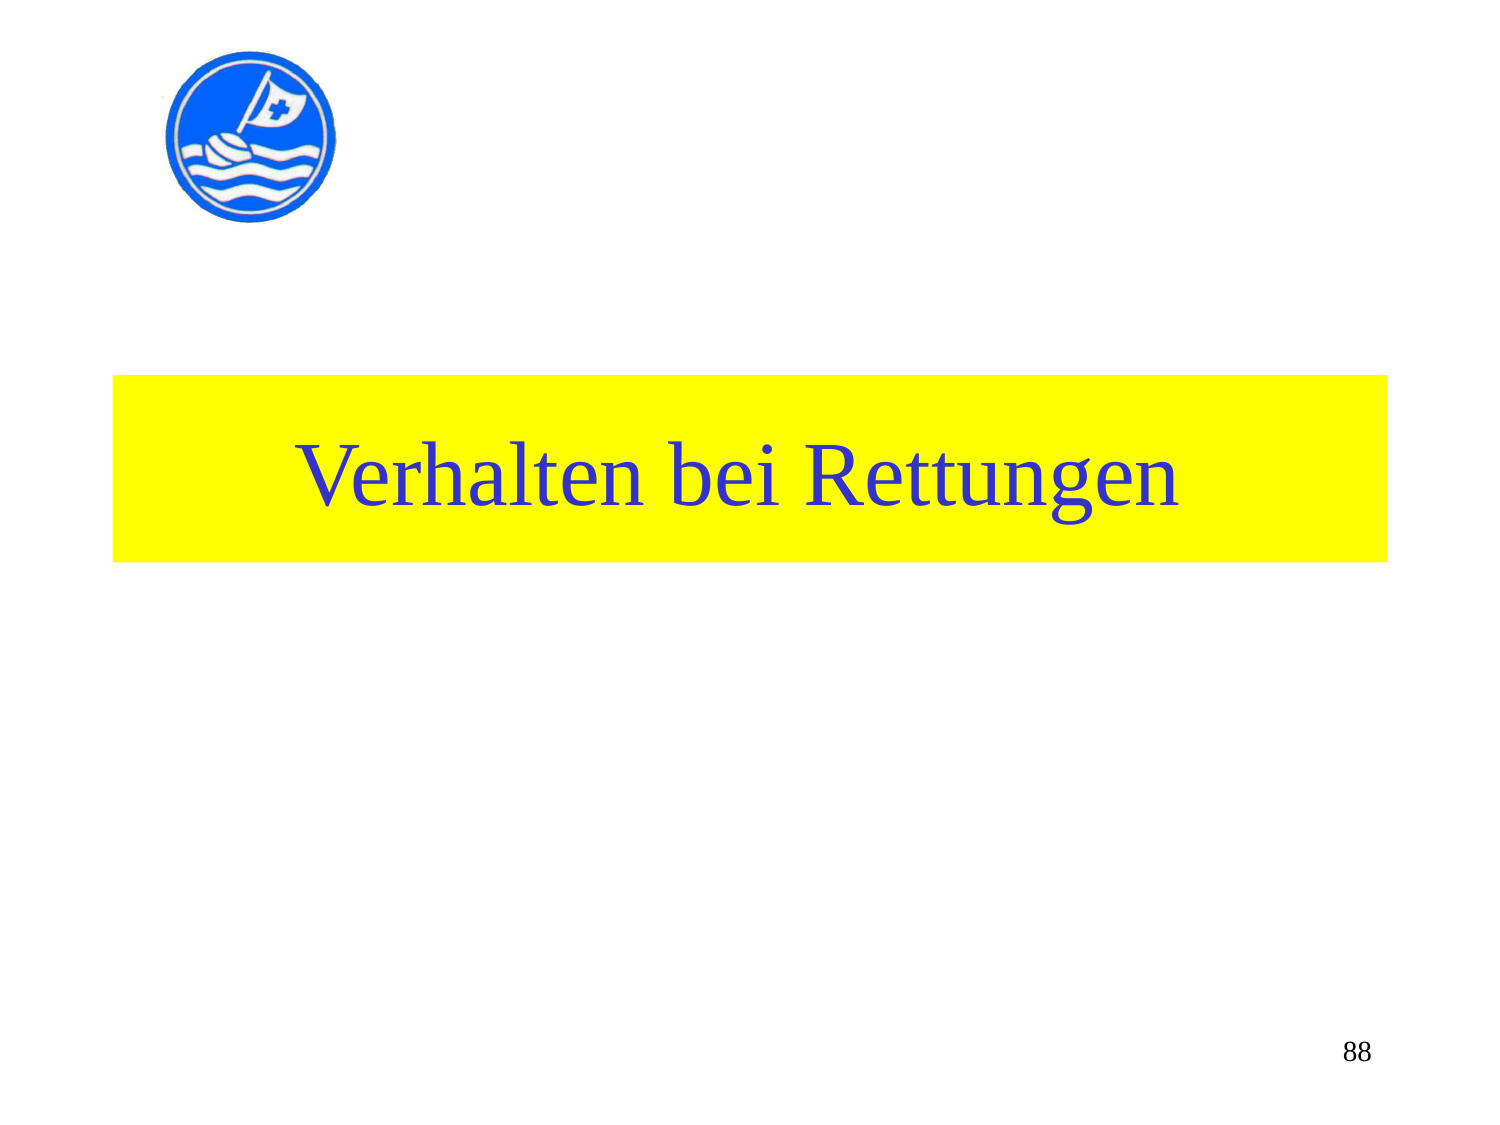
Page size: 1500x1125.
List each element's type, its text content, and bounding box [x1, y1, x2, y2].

slide_number 88 [1074, 1025, 1388, 1100]
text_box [162, 49, 338, 225]
title Verhalten bei Rettungen [112, 375, 1388, 563]
